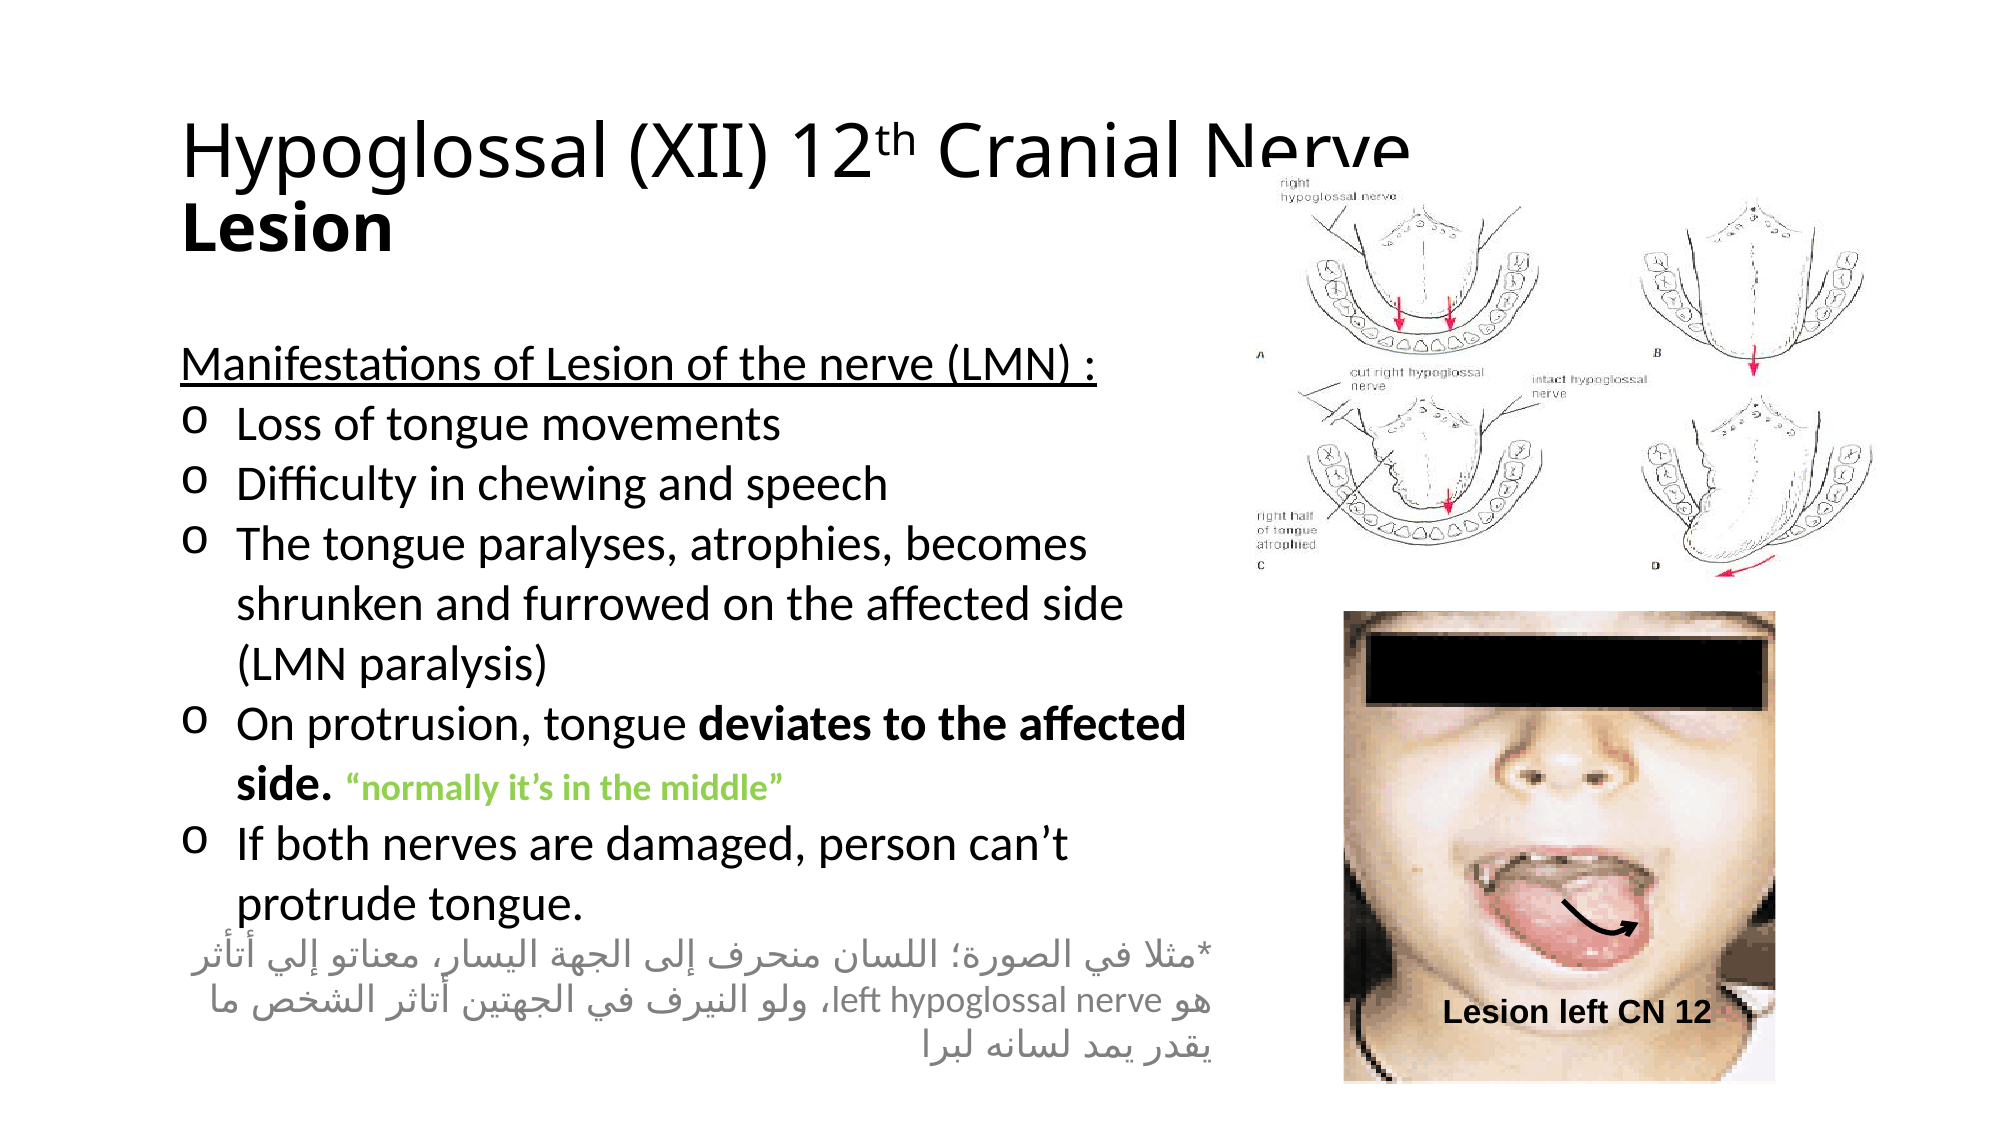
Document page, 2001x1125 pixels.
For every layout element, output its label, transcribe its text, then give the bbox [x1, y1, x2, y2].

text_box Hypoglossal (XII) 12th Cranial Nerve Lesion [165, 95, 1965, 284]
text_box Manifestations of Lesion of the nerve (LMN) : Loss of tongue movements Difficulty in chewing and speech The tongue paralyses, atrophies, becomes shrunken and furrowed on the affected side (LMN paralysis) On protrusion, tongue deviates to the affected side. “normally it’s in the middle” If both nerves are damaged, person can’t protrude tongue. *مثلا في الصورة؛ اللسان منحرف إلى الجهة اليسار، معناتو إلي أتأثر هو left hypoglossal nerve، ولو النيرف في الجهتين أتاثر الشخص ما يقدر يمد لسانه لبرا [164, 322, 1228, 1073]
picture [1227, 167, 1892, 593]
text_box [1343, 611, 1776, 1084]
